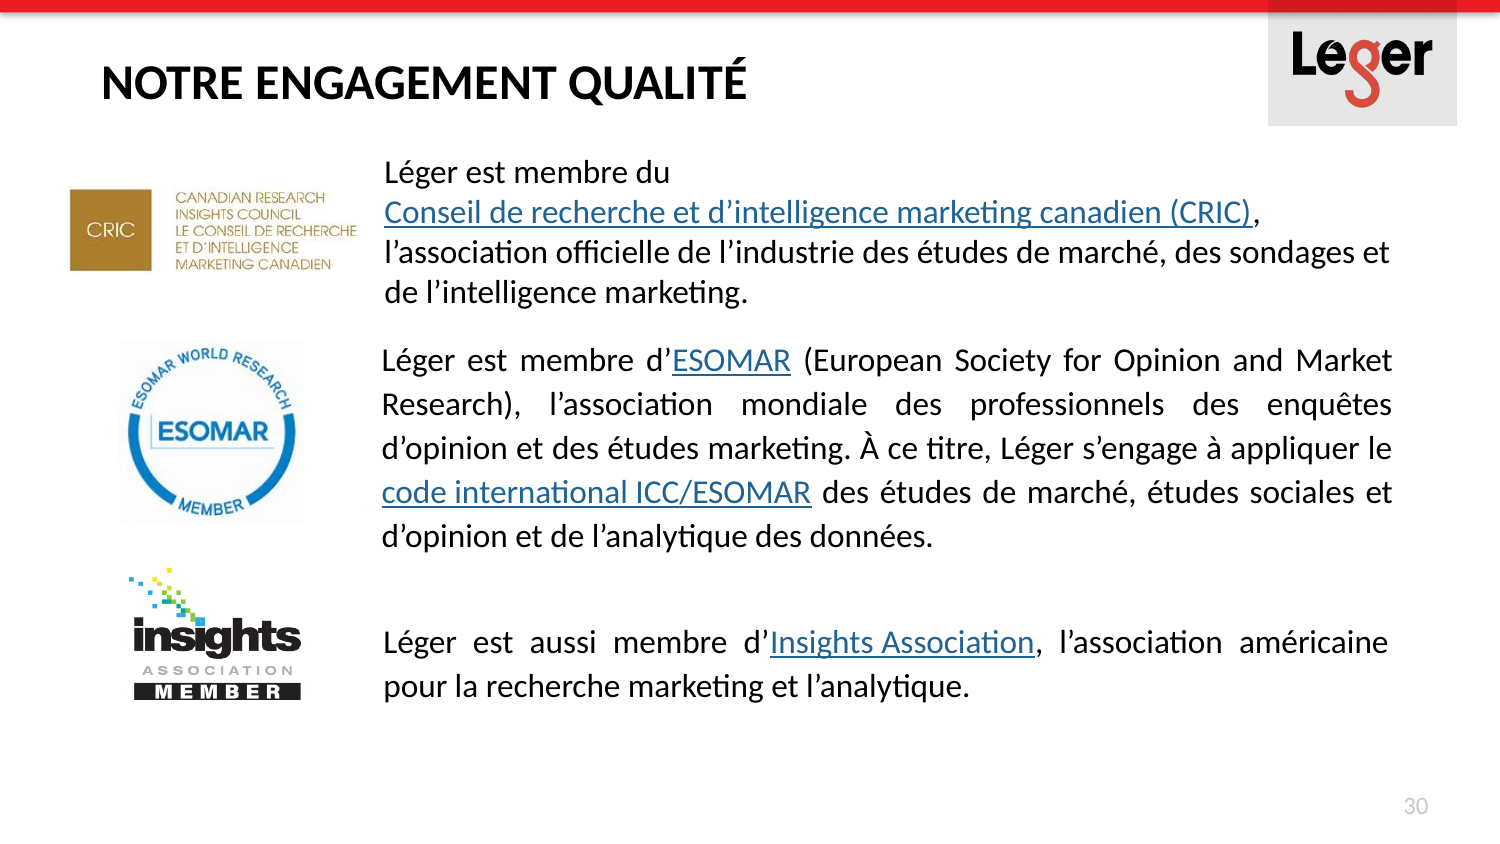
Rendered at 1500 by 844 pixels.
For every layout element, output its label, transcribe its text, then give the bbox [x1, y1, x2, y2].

picture [69, 186, 359, 273]
picture [1268, 0, 1457, 126]
picture [123, 568, 308, 700]
picture [118, 340, 305, 523]
slide_number 30 [1093, 782, 1444, 827]
